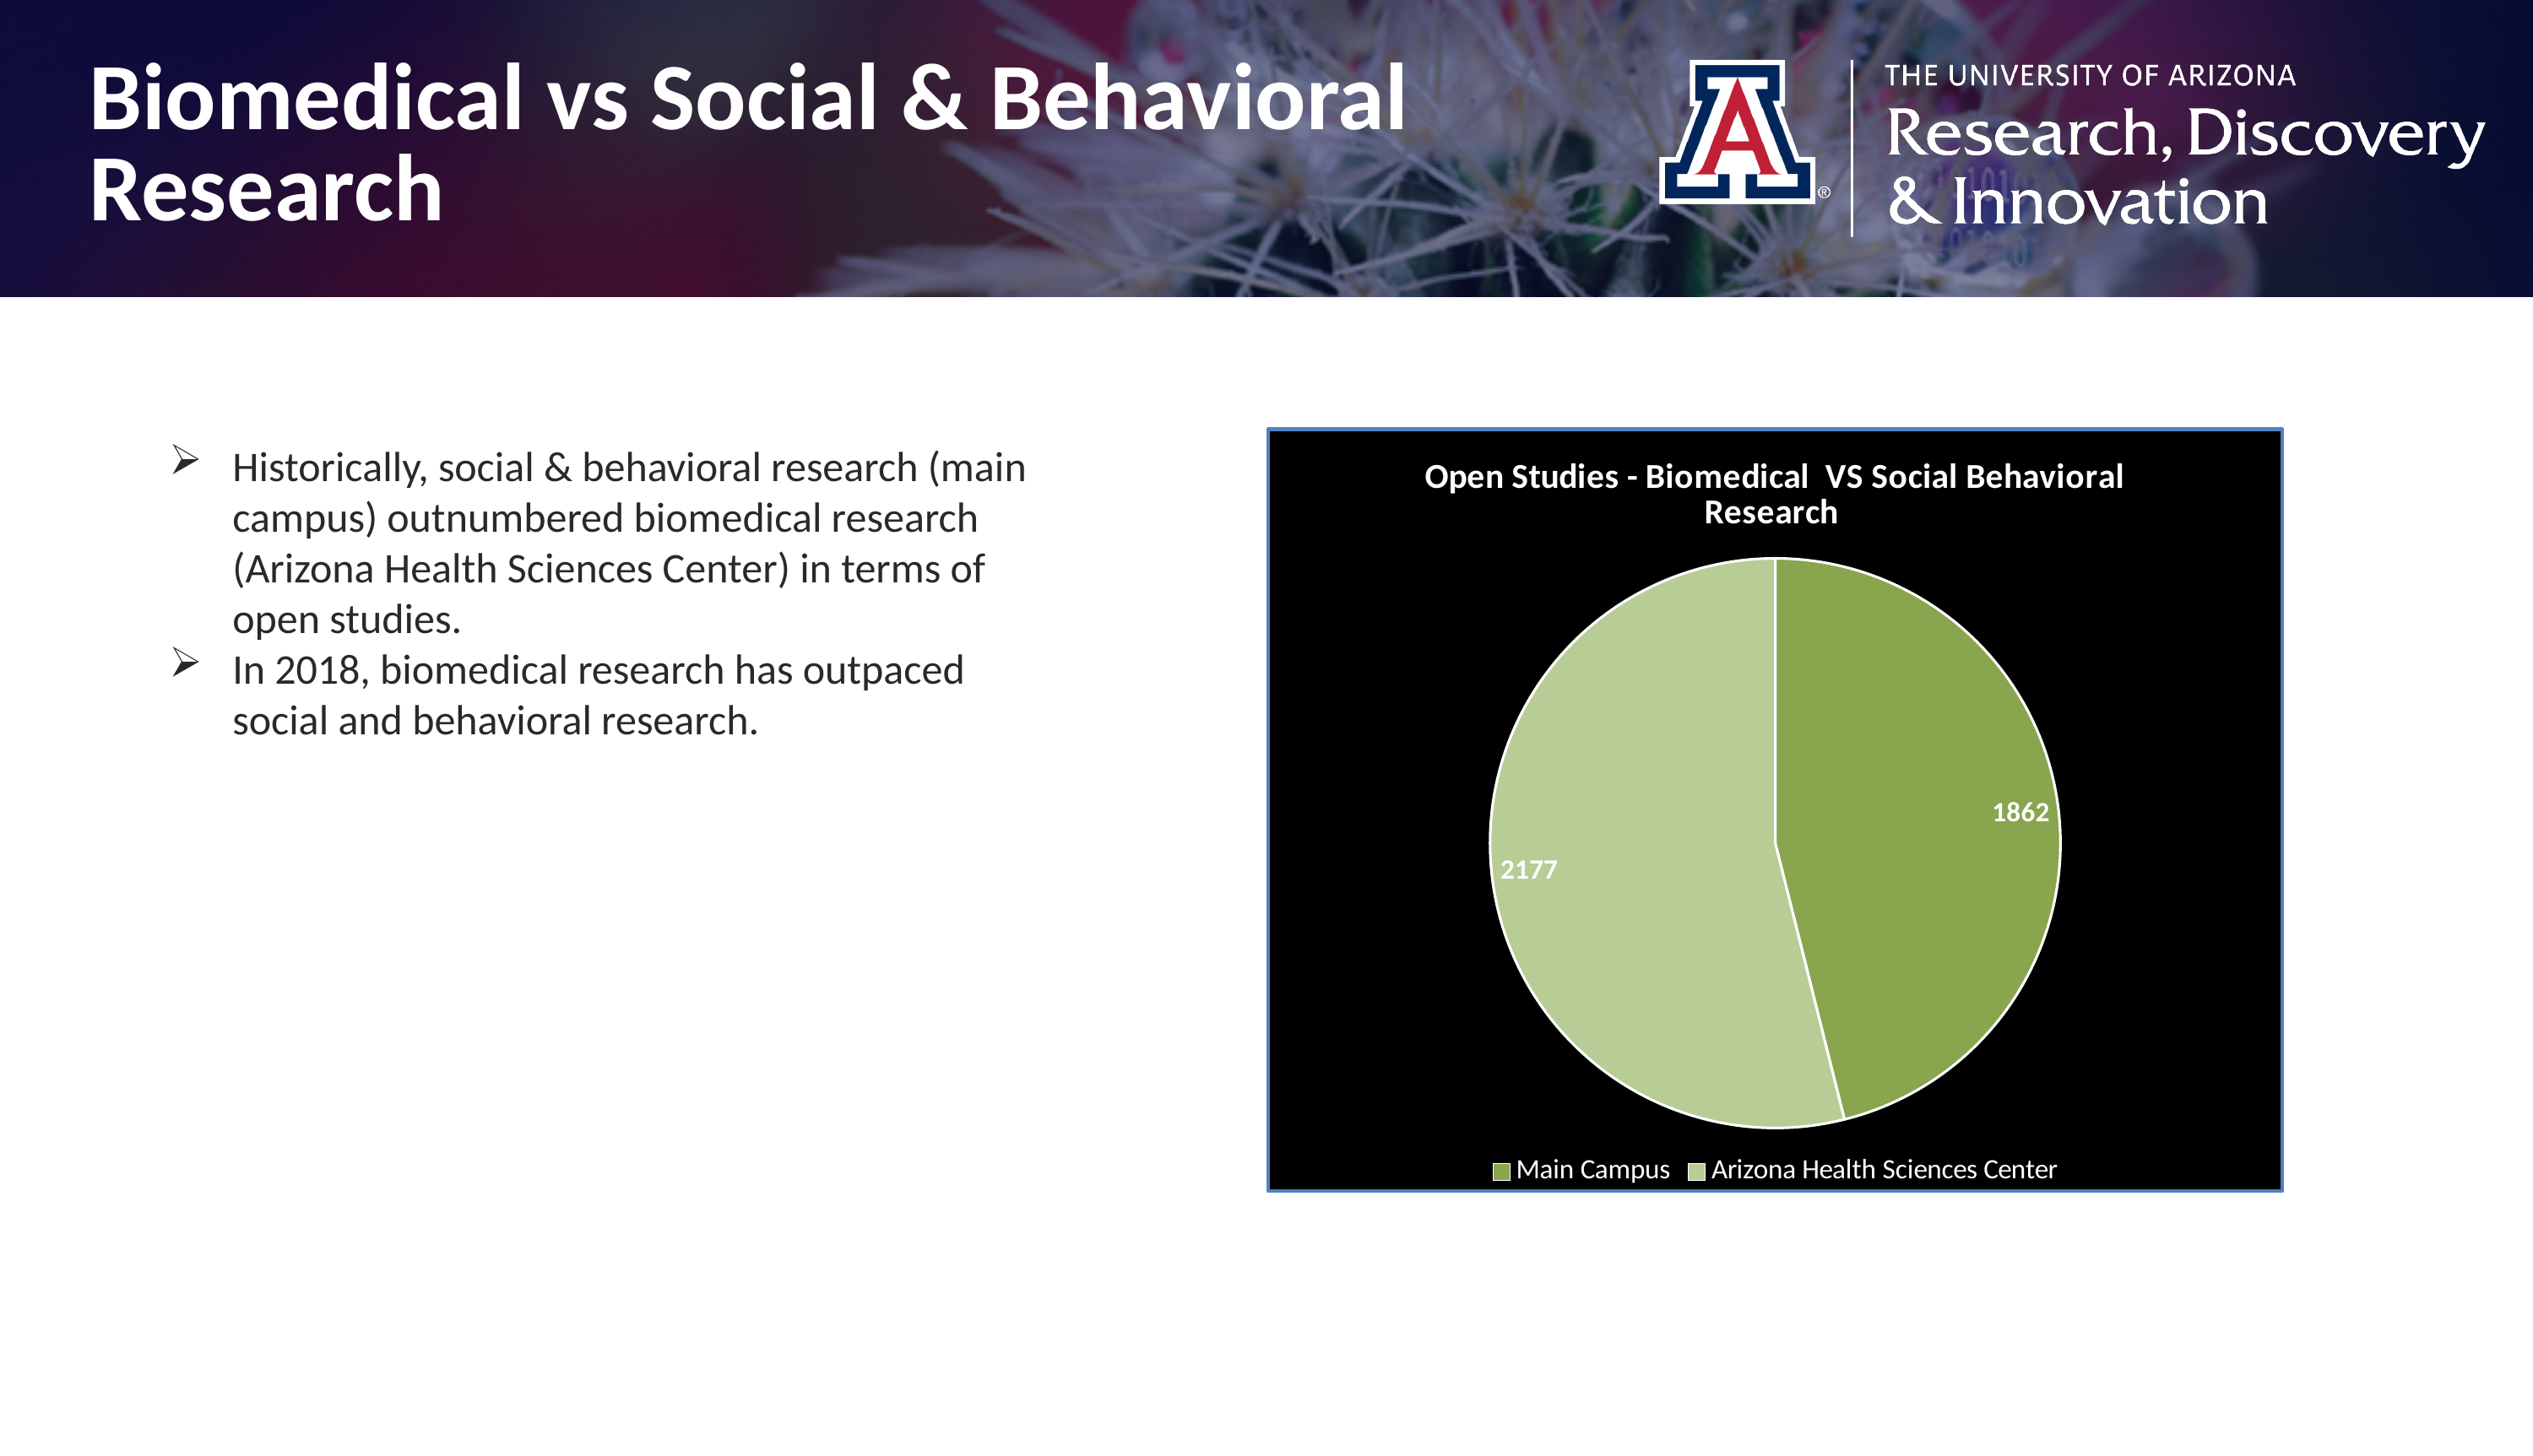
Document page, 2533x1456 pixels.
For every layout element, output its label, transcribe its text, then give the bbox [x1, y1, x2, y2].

chart [1266, 427, 2285, 1193]
list Biomedical vs Social & Behavioral Research [89, 55, 1716, 242]
text_box Historically, social & behavioral research (main campus) outnumbered biomedical research (Arizona Health Sciences Center) in terms of open studies. In 2018, biomedical research has outpaced social and behavioral research. [169, 333, 1051, 849]
picture [0, 0, 2533, 297]
text_box [1600, 368, 2302, 1219]
